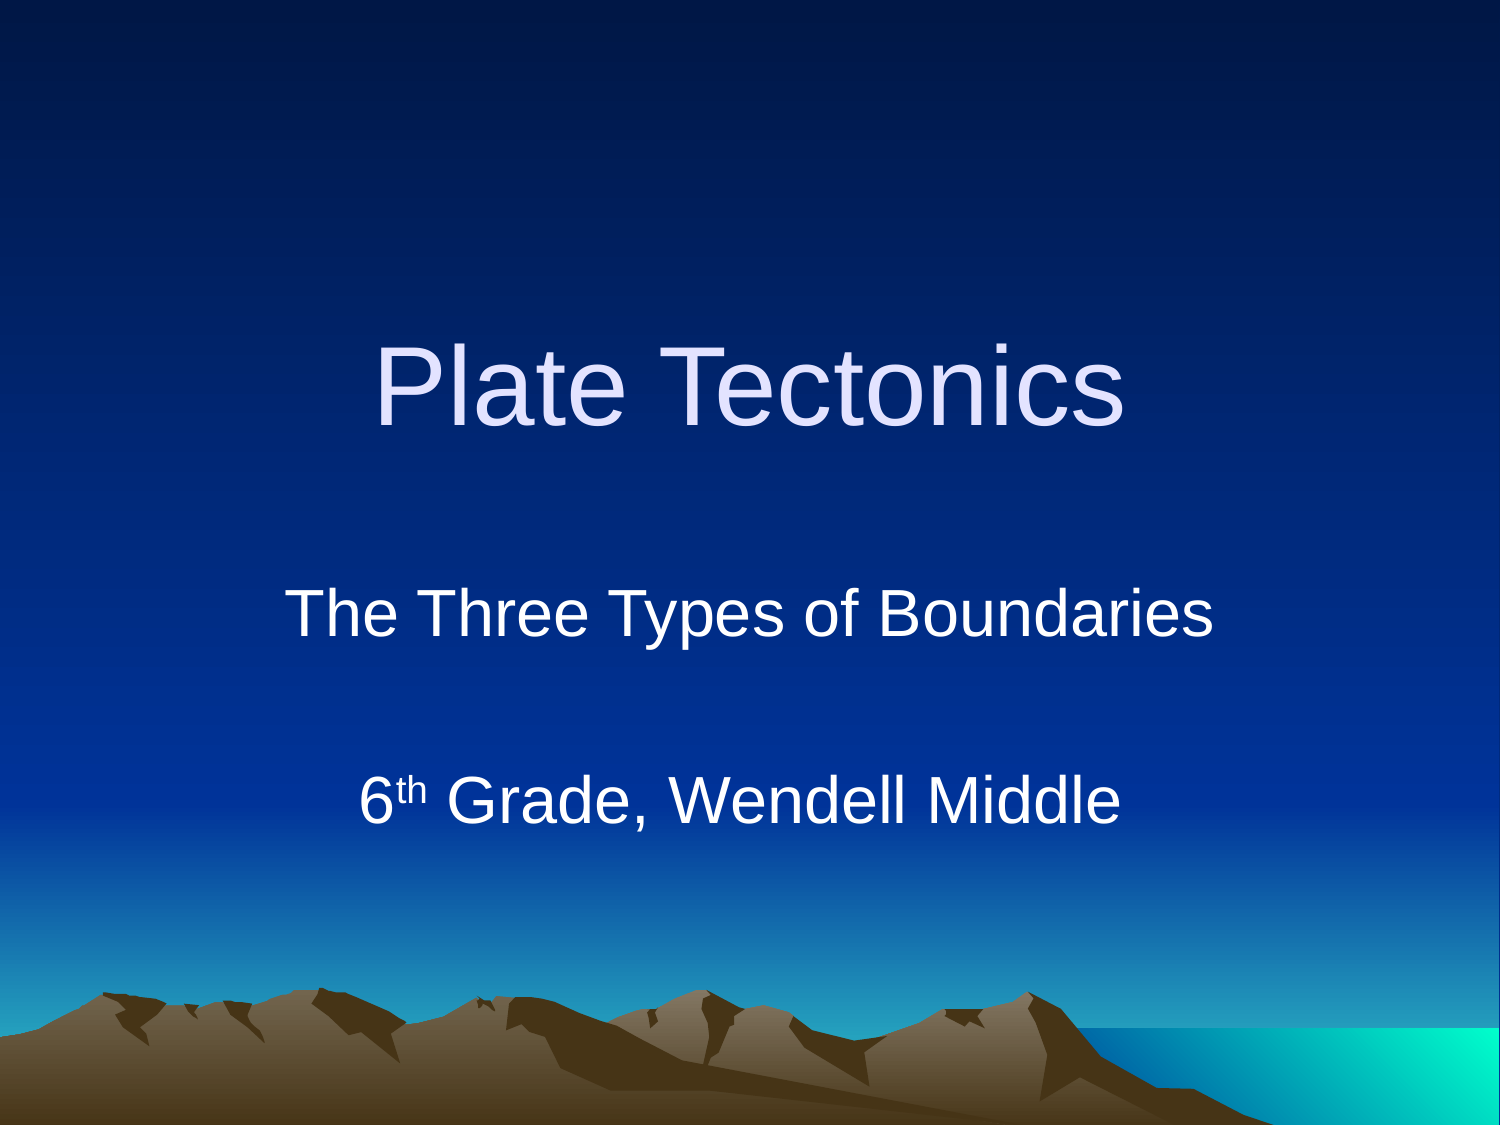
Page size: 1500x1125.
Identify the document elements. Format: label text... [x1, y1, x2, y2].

title Plate Tectonics [74, 237, 1426, 523]
subtitle The Three Types of Boundaries 6th Grade, Wendell Middle [224, 562, 1276, 851]
